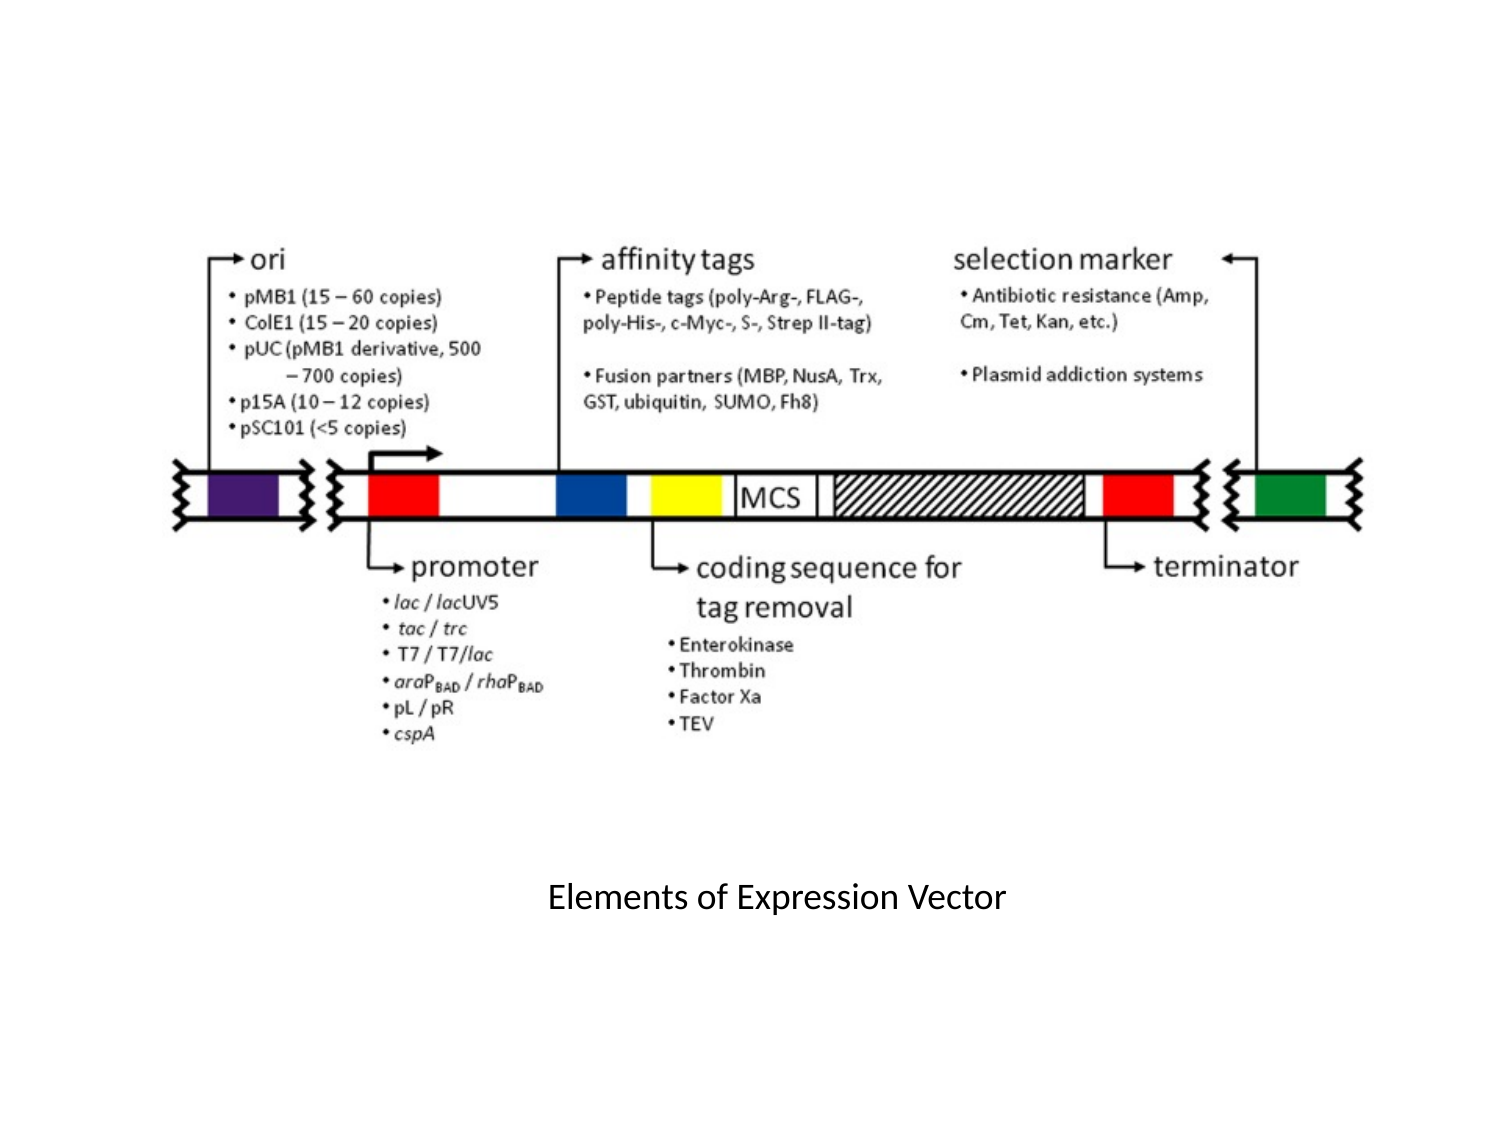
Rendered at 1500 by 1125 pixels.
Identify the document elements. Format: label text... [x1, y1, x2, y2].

picture [162, 237, 1374, 754]
text_box Elements of Expression Vector [533, 864, 1023, 925]
